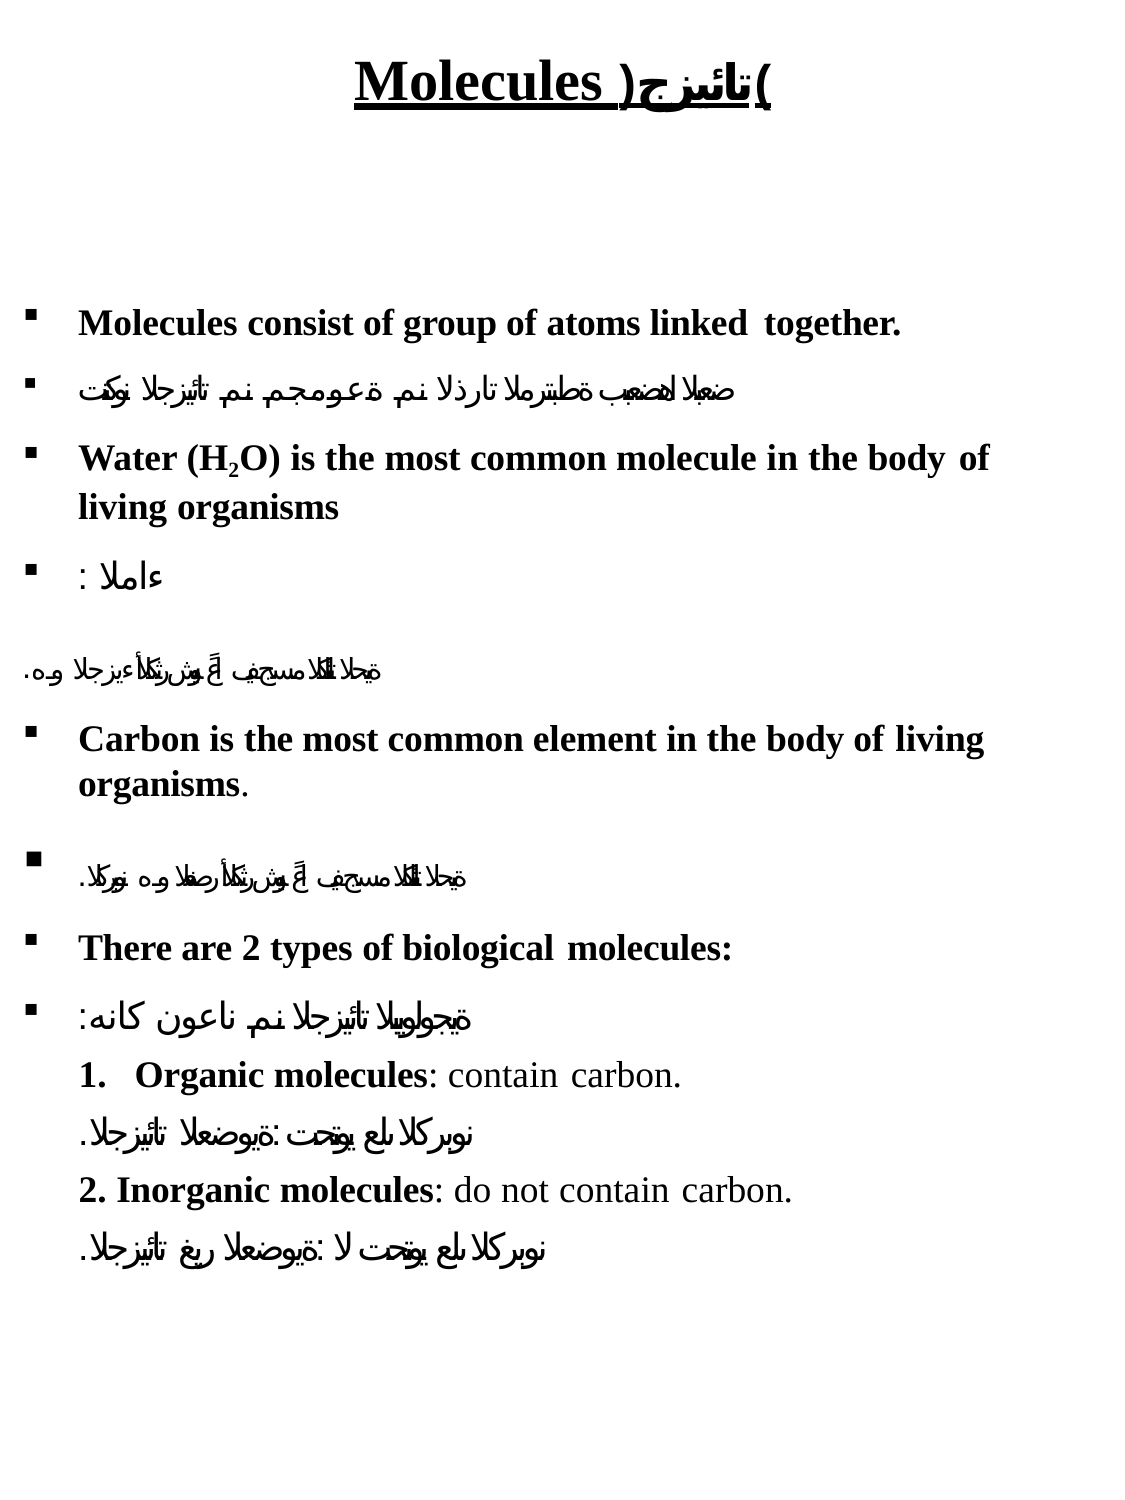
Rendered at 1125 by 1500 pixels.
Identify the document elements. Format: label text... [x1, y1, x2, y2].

title Molecules )تائيزج( [352, 39, 776, 293]
text_box Molecules consist of group of atoms linked together. ضعبلا اهضعبب ةطبترملا تارذلا نم ةعومجم نم تائيزجلا نوكتت Water (H2O) is the most common molecule in the body of living organisms : ءاملا .ةيحلا تانئاكلا مسج يف اعً ويش رثكلأا ءيزجلا وه Carbon is the most common element in the body of living organisms. .ةيحلا تانئاكلا مسج يف اعً ويش رثكلأا رصنعلا وه نوبركلا There are 2 types of biological molecules: :ةيجولويبلا تائيزجلا نم ناعون كانه Organic molecules: contain carbon. .نوبركلا ىلع يوتحت :ةيوضعلا تائيزجلا Inorganic molecules: do not contain carbon. .نوبركلا ىلع يوتحت لا :ةيوضعلا ريغ تائيزجلا [10, 295, 1094, 1268]
